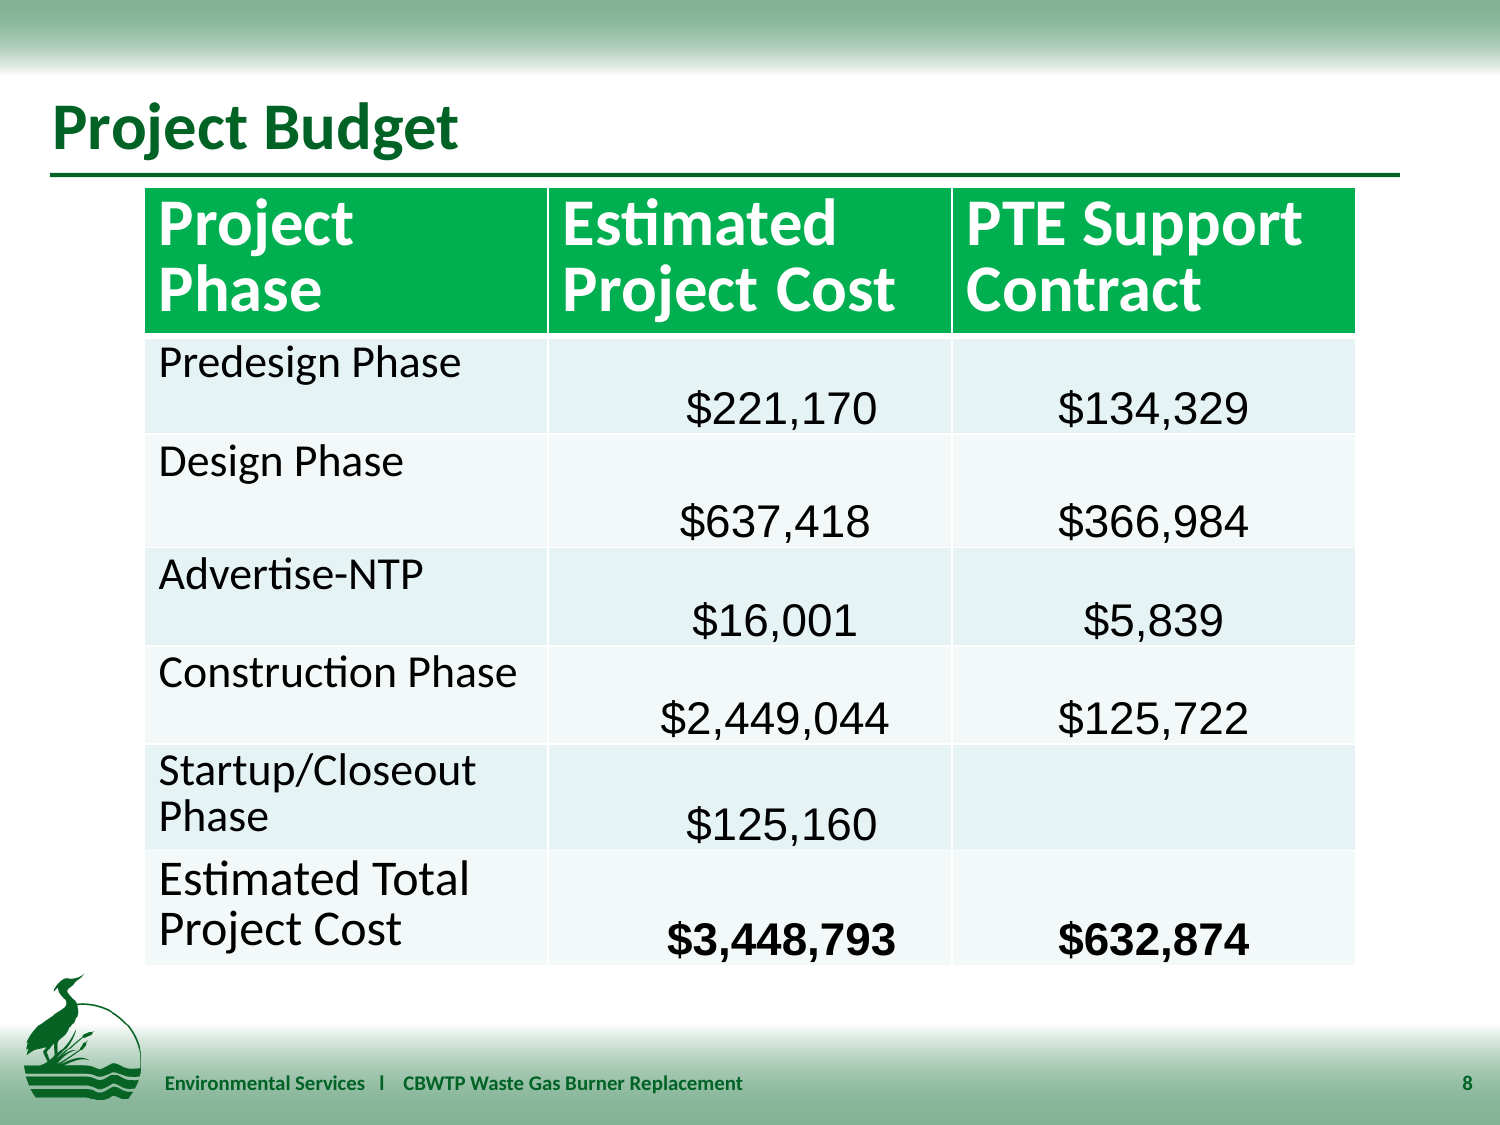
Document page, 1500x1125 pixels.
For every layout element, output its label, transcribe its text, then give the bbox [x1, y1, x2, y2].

table_cell $2,449,044 [549, 647, 951, 743]
table_cell $125,160 [549, 745, 951, 850]
table_header Estimated Project Cost [549, 188, 951, 333]
table_cell $125,722 [953, 647, 1355, 743]
table_cell $16,001 [549, 548, 951, 645]
table_cell Startup/Closeout Phase [145, 745, 547, 850]
table_cell Advertise-NTP [145, 548, 547, 645]
table_cell $221,170 [549, 339, 951, 433]
table_cell Design Phase [145, 435, 547, 547]
picture [24, 974, 141, 1100]
table_cell $3,448,793 [549, 851, 951, 965]
table_cell Predesign Phase [145, 339, 547, 433]
table_cell Estimated Total Project Cost [145, 851, 547, 965]
table_cell Construction Phase [145, 647, 547, 743]
table_cell $366,984 [953, 435, 1355, 547]
table_cell [953, 745, 1355, 850]
table_header Project Phase [145, 188, 547, 333]
table_cell $637,418 [549, 435, 951, 547]
table_cell $134,329 [953, 339, 1355, 433]
table_header PTE Support Contract [953, 188, 1355, 333]
table_cell $5,839 [953, 548, 1355, 645]
table_cell $632,874 [953, 851, 1355, 965]
title Project Budget [37, 75, 1250, 188]
